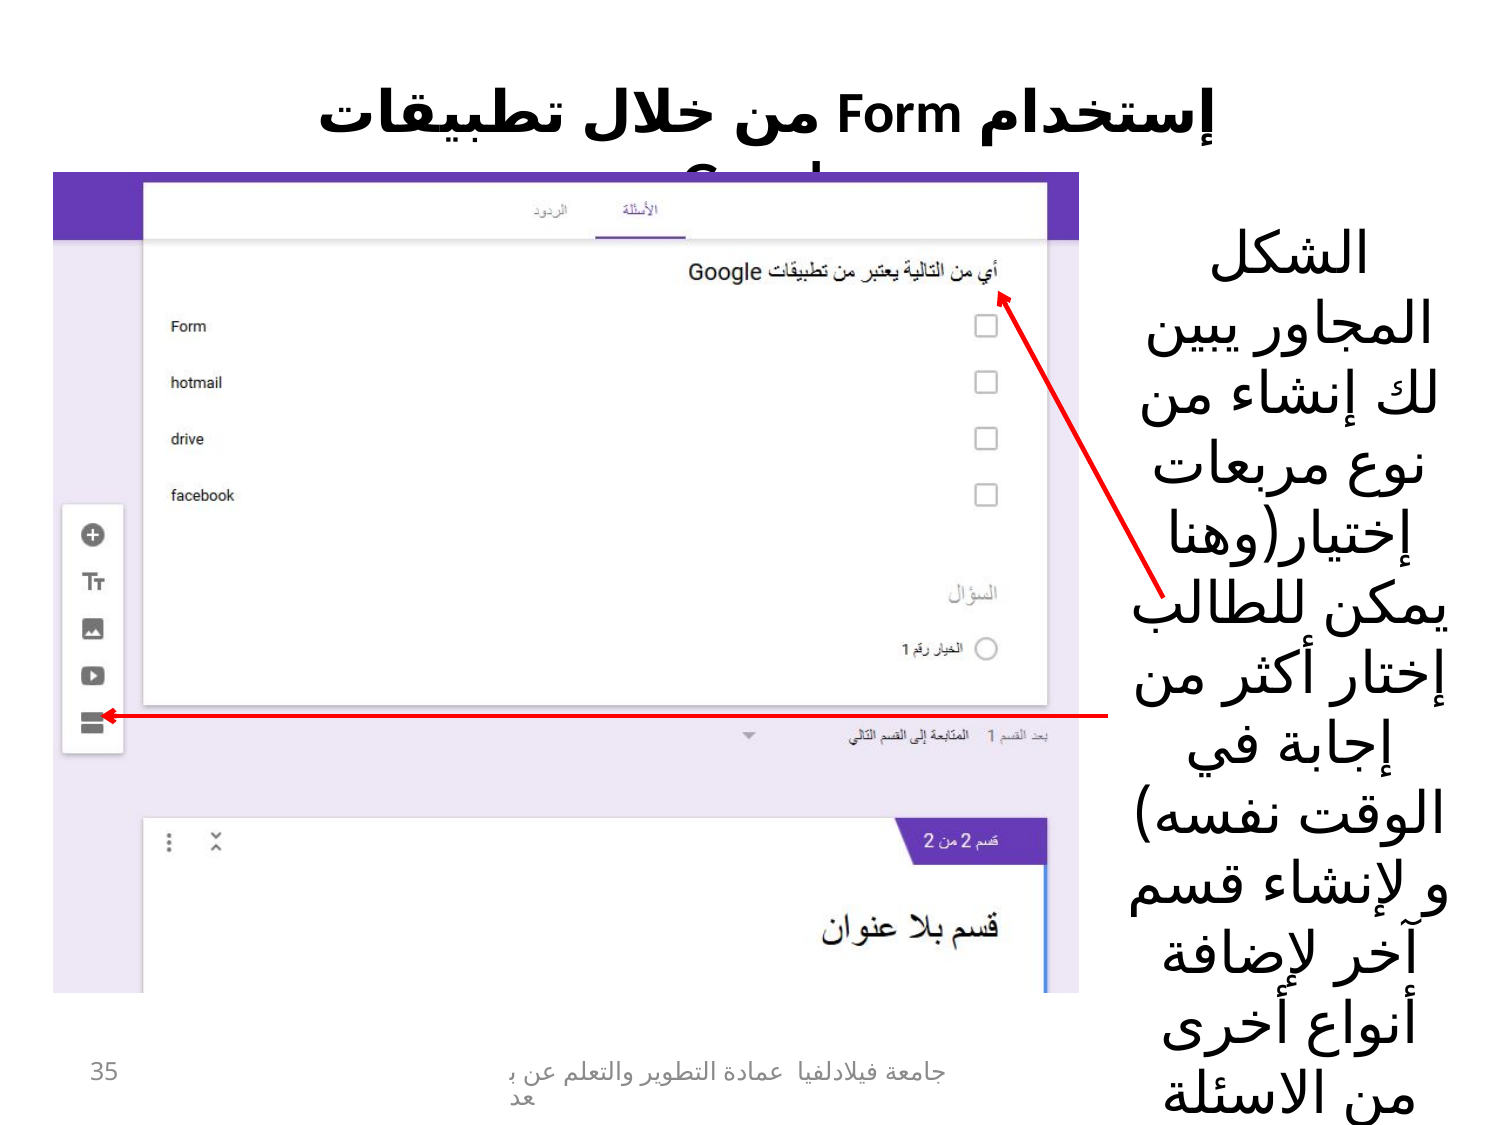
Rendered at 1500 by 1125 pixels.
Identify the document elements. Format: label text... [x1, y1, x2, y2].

picture [52, 172, 1079, 993]
text_box الشكل المجاور يبين لك إنشاء من نوع مربعات إختيار(وهنا يمكن للطالب إختار أكثر من إجابة في الوقت نفسه) و لإنشاء قسم آخر لإضافة أنواع أخرى من الاسئلة [1107, 208, 1472, 1125]
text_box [997, 290, 1164, 599]
footer جامعة فيلادلفيا عمادة التطوير والتعلم عن بعد [512, 1042, 988, 1103]
text_box إستخدام Form من خلال تطبيقات Google [230, 66, 1306, 221]
slide_number 35 [75, 1042, 425, 1103]
